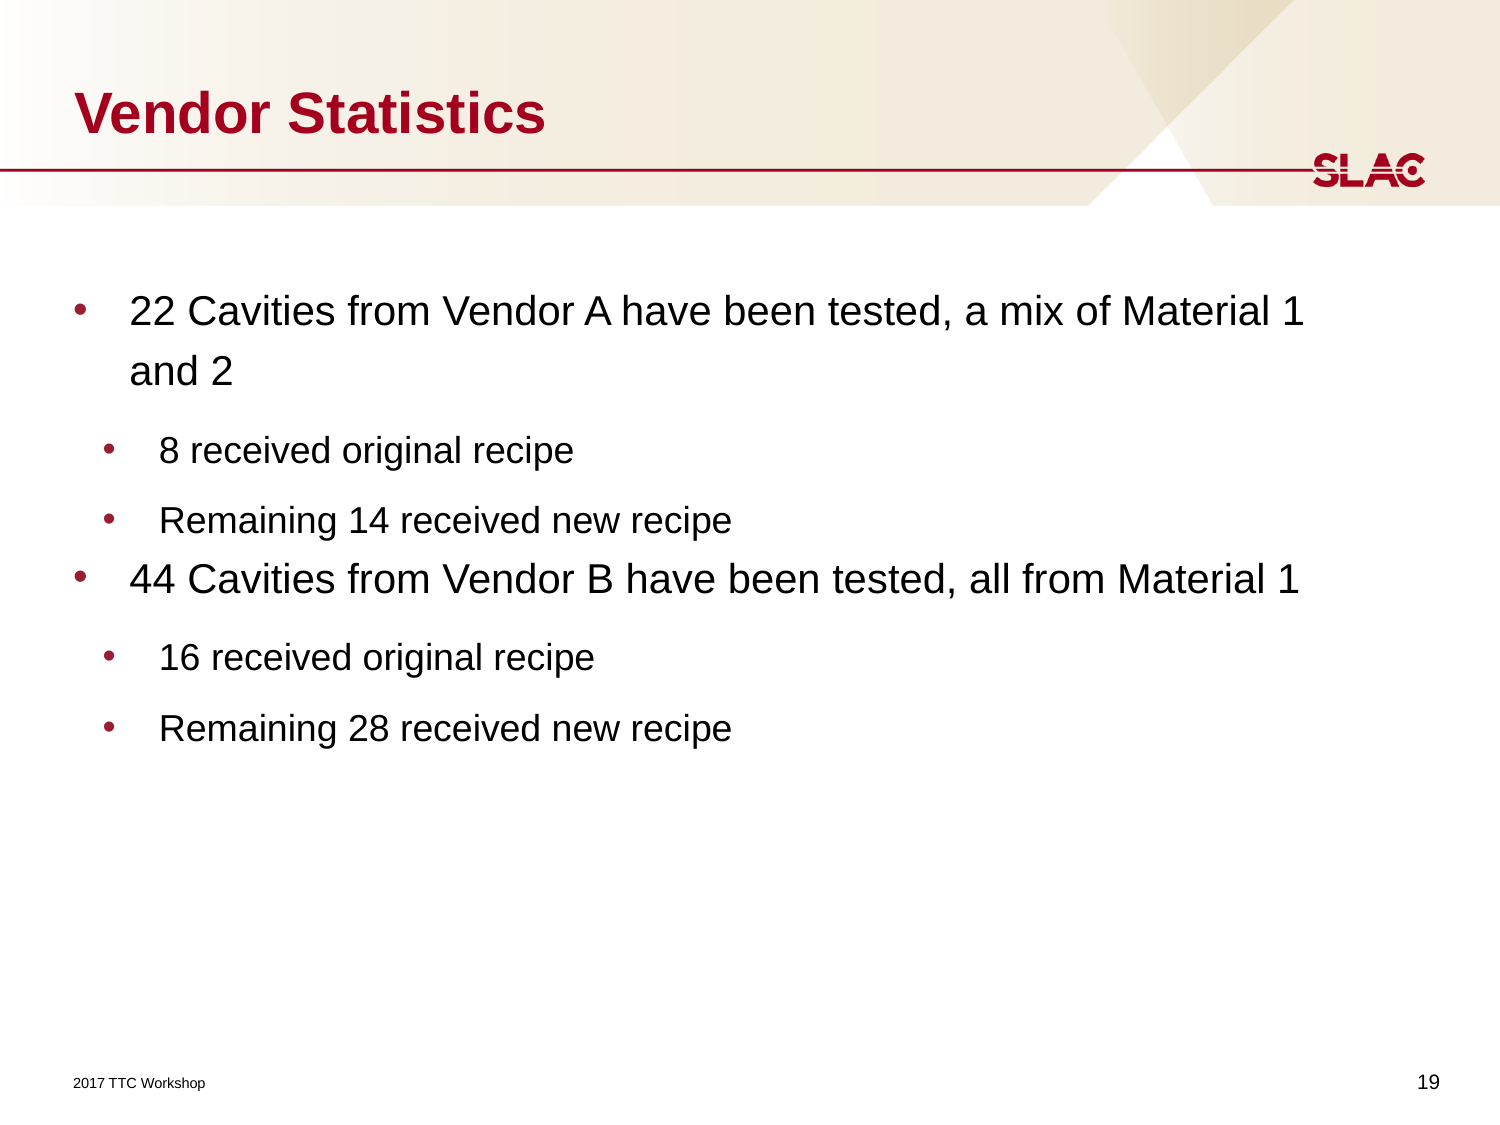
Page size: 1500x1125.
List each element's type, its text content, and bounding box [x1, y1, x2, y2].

list 22 Cavities from Vendor A have been tested, a mix of Material 1 and 2 8 received original recipe Remaining 14 received new recipe 44 Cavities from Vendor B have been tested, all from Material 1 16 received original recipe Remaining 28 received new recipe [73, 273, 1404, 1037]
title Vendor Statistics [74, 21, 1404, 145]
picture [0, 0, 1500, 206]
footer 2017 TTC Workshop [73, 1073, 750, 1125]
slide_number 19 [1405, 1036, 1458, 1125]
